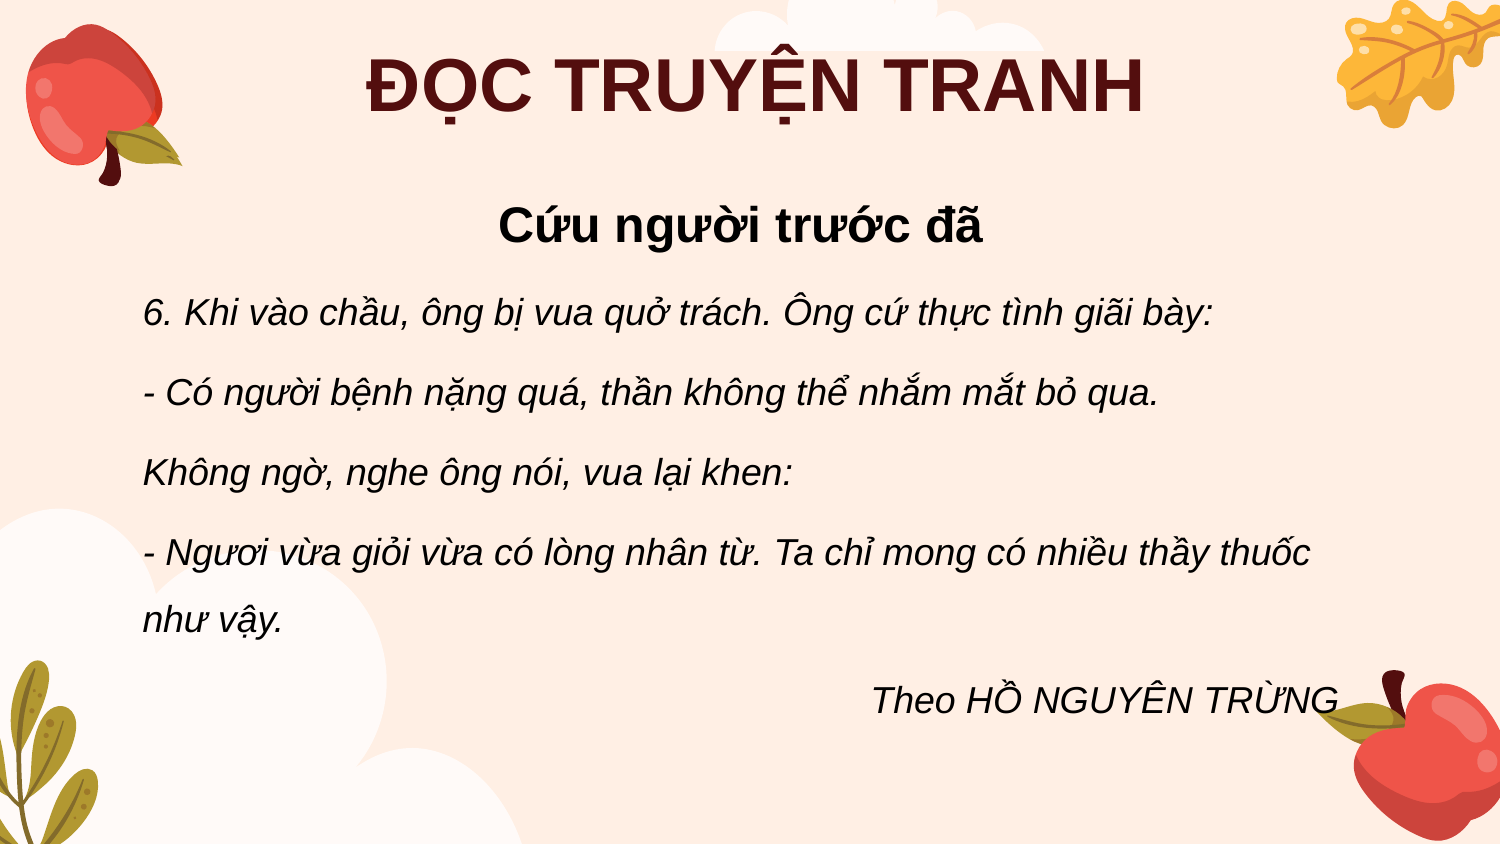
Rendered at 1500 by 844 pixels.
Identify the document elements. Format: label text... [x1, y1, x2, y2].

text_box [1329, 664, 1500, 844]
text_box Cứu người trước đã 6. Khi vào chầu, ông bị vua quở trách. Ông cứ thực tình giãi bày: - Có người bệnh nặng quá, thần không thể nhắm mắt bỏ qua. Không ngờ, nghe ông nói, vua lại khen: - Ngươi vừa giỏi vừa có lòng nhân từ. Ta chỉ mong có nhiều thầy thuốc như vậy. Theo HỒ NGUYÊN TRỪNG [127, 155, 1355, 808]
text_box ĐỌC TRUYỆN TRANH [310, 28, 1162, 134]
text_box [24, 20, 175, 185]
